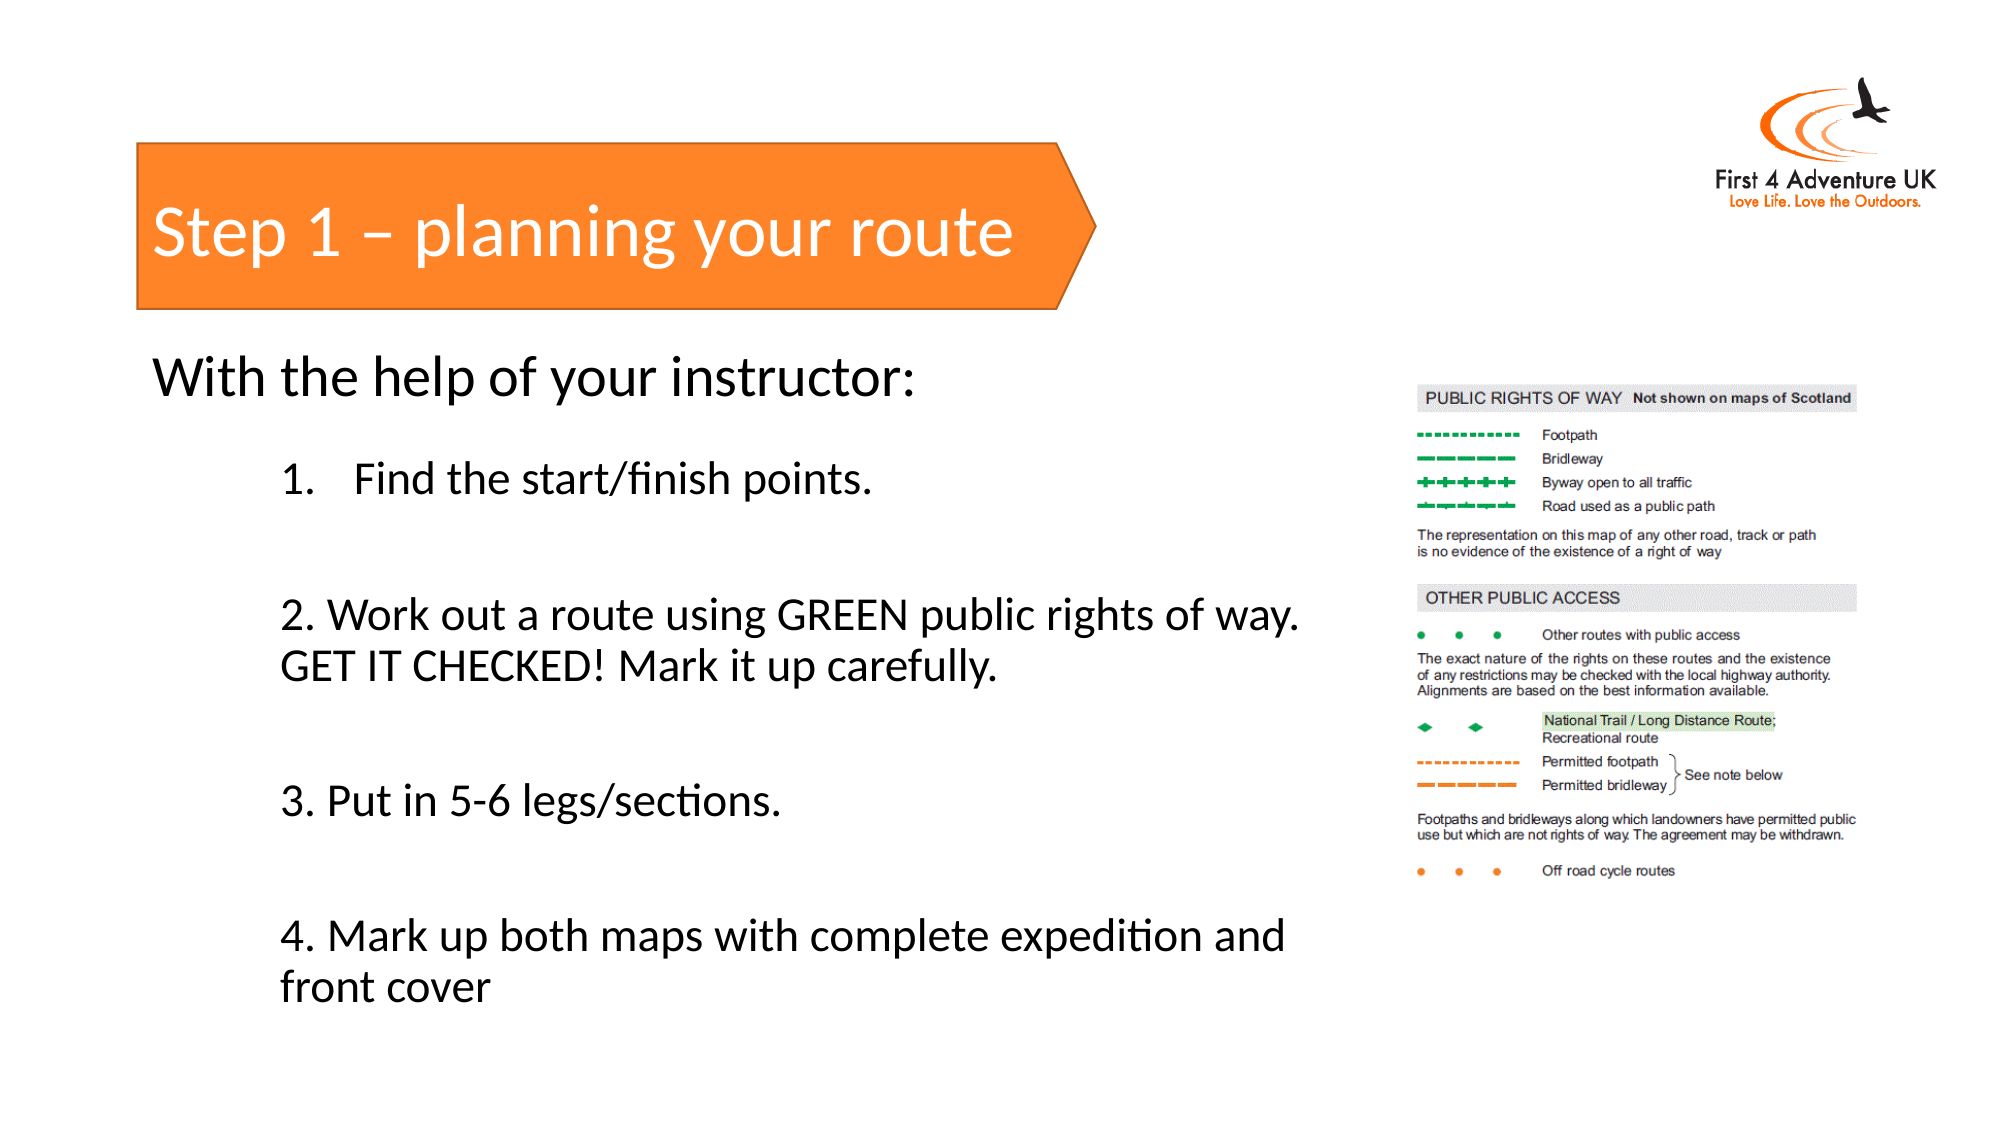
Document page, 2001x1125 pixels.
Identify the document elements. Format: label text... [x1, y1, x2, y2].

picture [1406, 373, 1863, 891]
picture [1694, 37, 1958, 246]
text_box With the help of your instructor: [137, 330, 1412, 416]
text_box Step 1 – planning your route [136, 142, 1097, 310]
list Find the start/finish points. 2. Work out a route using GREEN public rights of way. GET IT CHECKED! Mark it up carefully. 3. Put in 5-6 legs/sections. 4. Mark up both maps with complete expedition and front cover [265, 416, 1329, 1024]
